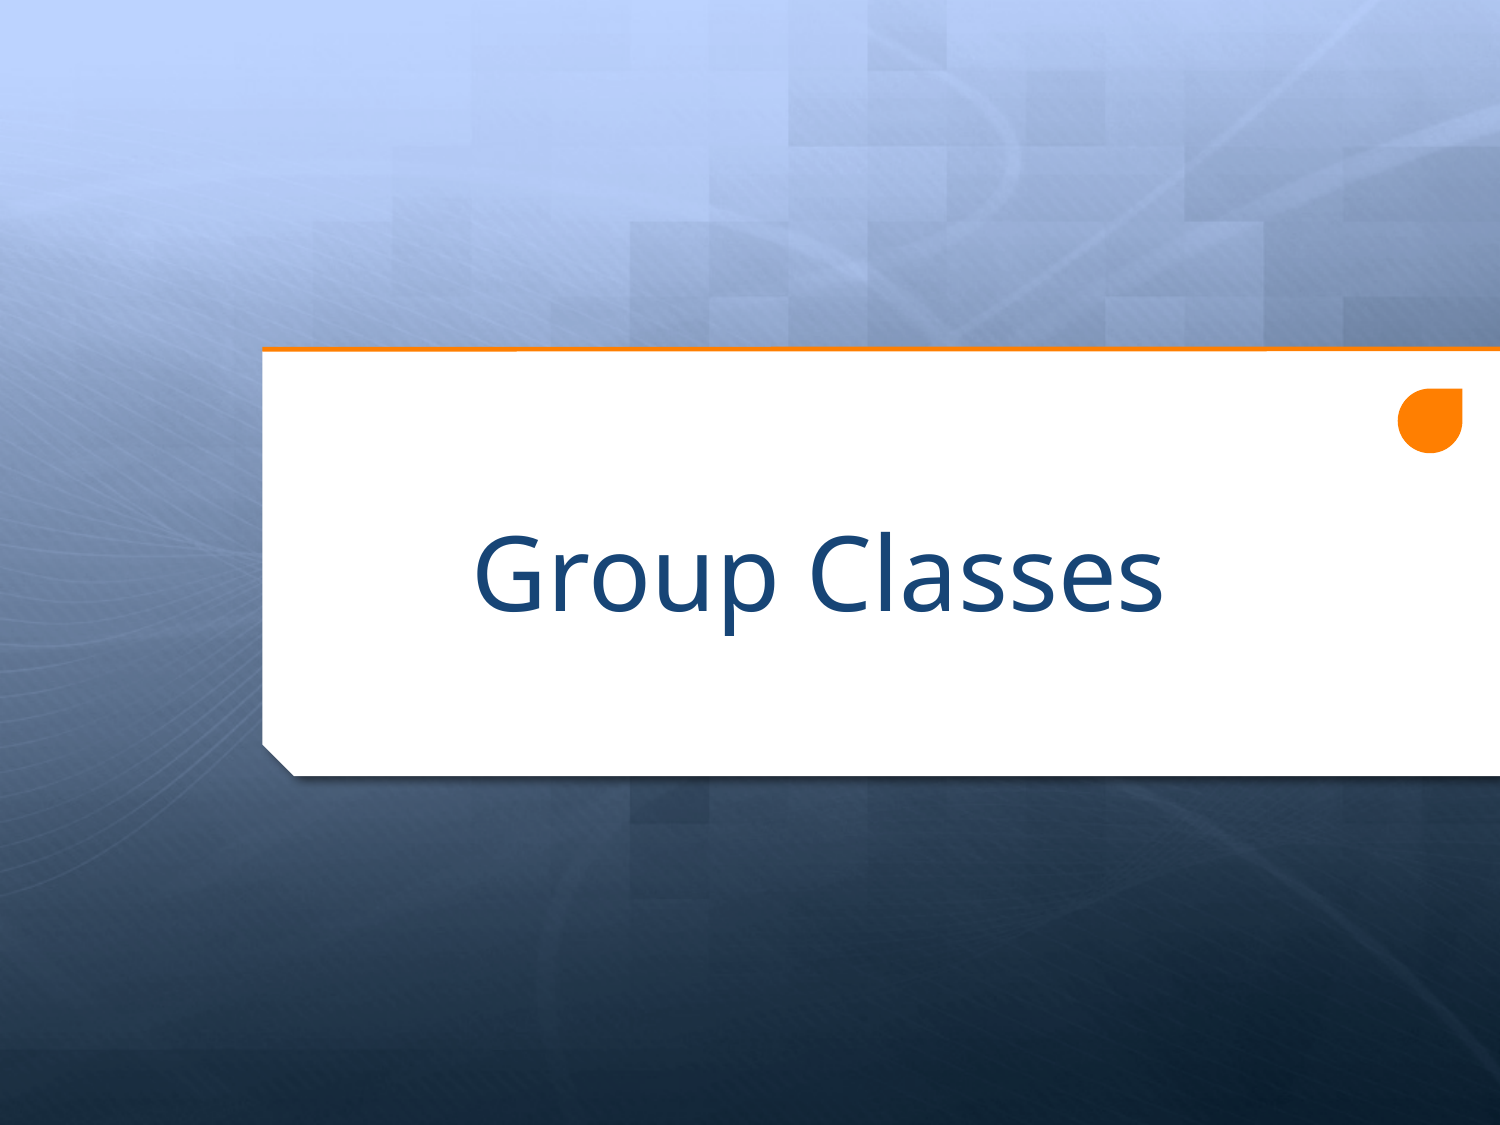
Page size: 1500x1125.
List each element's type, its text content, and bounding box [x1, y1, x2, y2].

title Group Classes [338, 398, 1302, 641]
